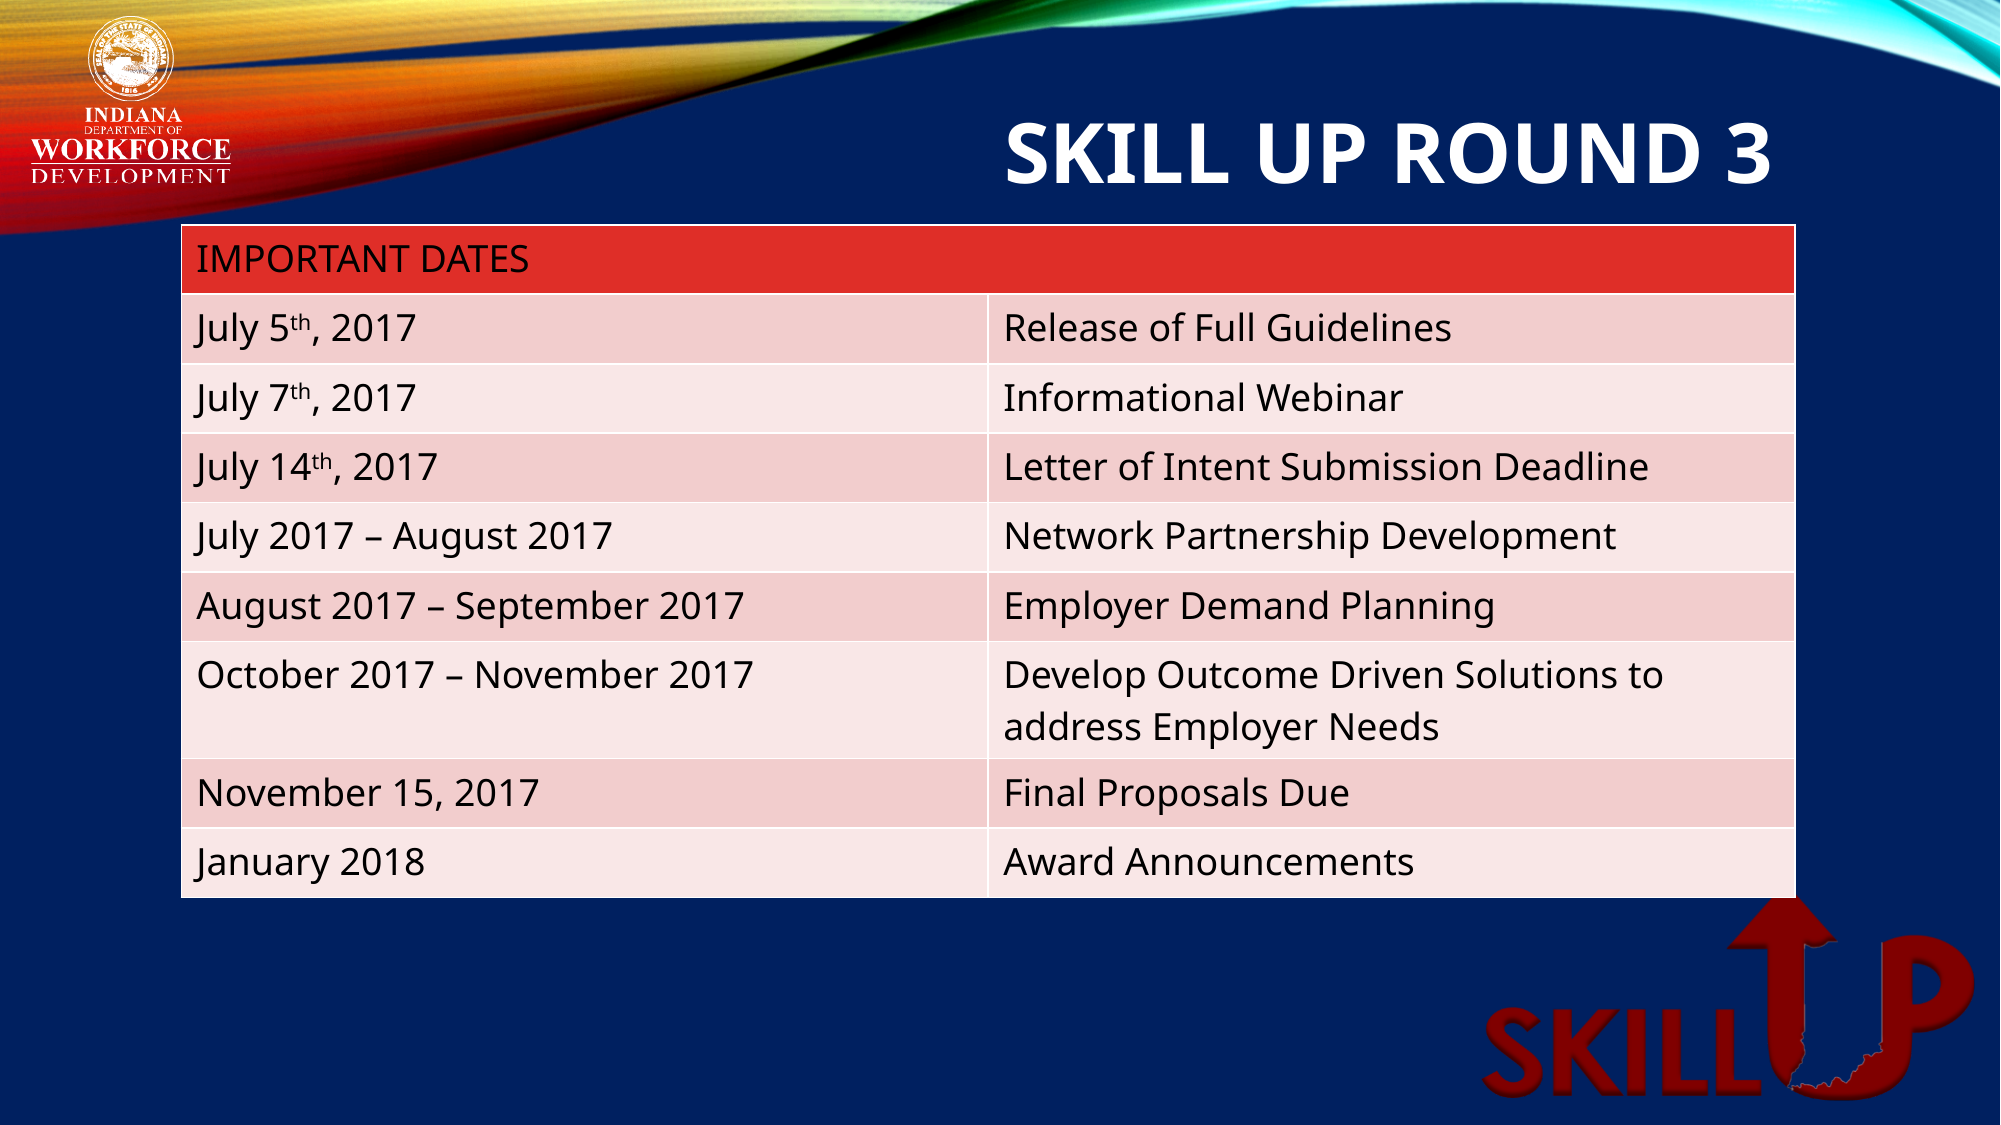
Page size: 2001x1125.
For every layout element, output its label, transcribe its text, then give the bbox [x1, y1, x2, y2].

table_cell Release of Full Guidelines [989, 295, 1794, 363]
picture [1481, 881, 1976, 1101]
table_cell October 2017 – November 2017 [182, 642, 987, 758]
table_cell July 5th, 2017 [182, 295, 987, 363]
table_cell July 7th, 2017 [182, 365, 987, 432]
title Skill UP Round 3 [777, 50, 2000, 263]
table_cell Employer Demand Planning [989, 573, 1794, 641]
table_cell July 2017 – August 2017 [182, 503, 987, 571]
table_cell Network Partnership Development [989, 503, 1794, 571]
table_cell Develop Outcome Driven Solutions to address Employer Needs [989, 642, 1794, 758]
table_cell Informational Webinar [989, 365, 1794, 432]
table_cell Letter of Intent Submission Deadline [989, 434, 1794, 502]
table_cell November 15, 2017 [182, 759, 987, 827]
picture [0, 0, 2000, 237]
table_cell July 14th, 2017 [182, 434, 987, 502]
table_cell Award Announcements [989, 829, 1794, 897]
table_header IMPORTANT DATES [182, 226, 1794, 293]
table_cell August 2017 – September 2017 [182, 573, 987, 641]
table_cell January 2018 [182, 829, 987, 897]
table_cell Final Proposals Due [989, 759, 1794, 827]
